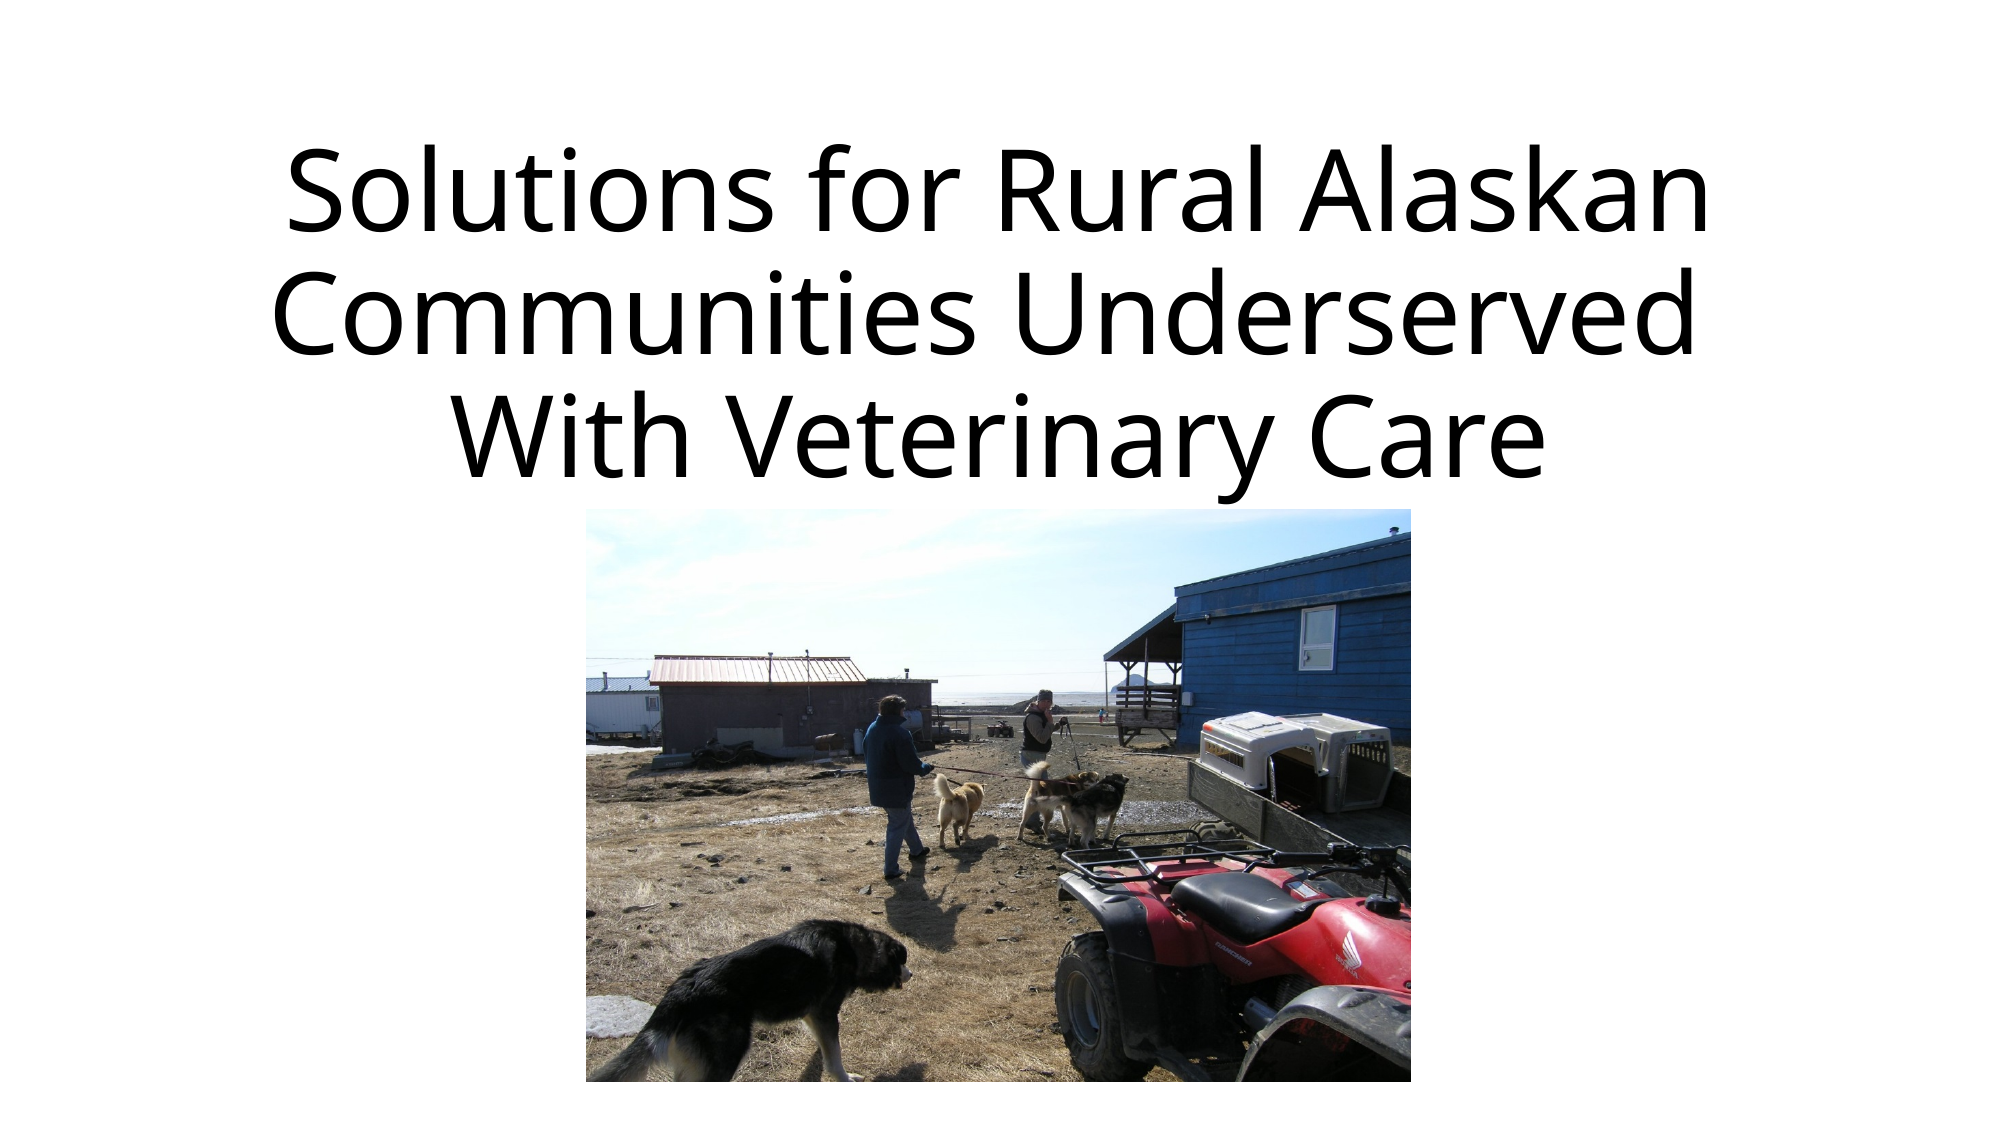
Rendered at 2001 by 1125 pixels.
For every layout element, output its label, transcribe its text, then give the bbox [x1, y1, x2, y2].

picture [586, 509, 1411, 1082]
title Solutions for Rural Alaskan Communities Underserved With Veterinary Care [249, 117, 1750, 510]
